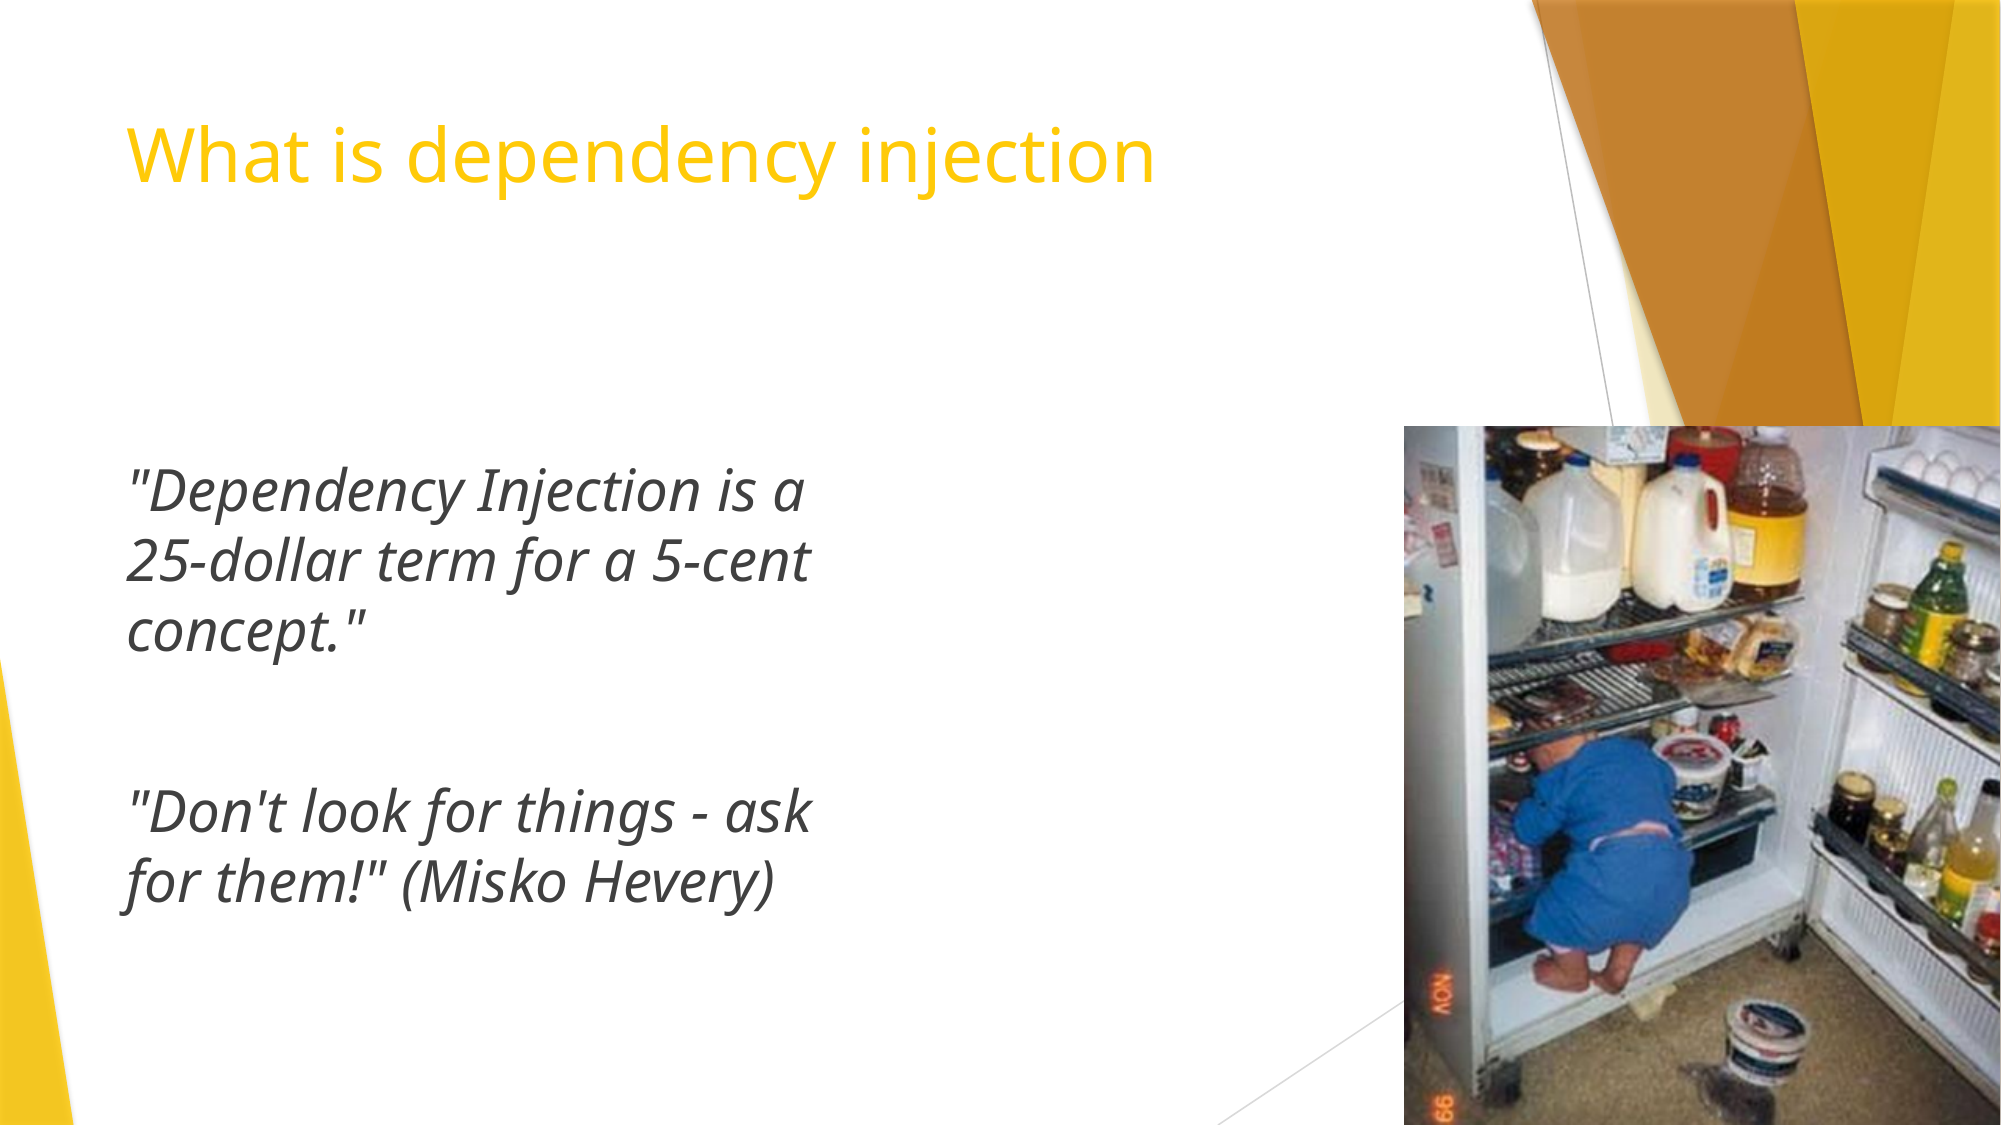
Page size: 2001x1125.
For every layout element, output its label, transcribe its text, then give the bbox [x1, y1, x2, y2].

list "Dependency Injection is a 25-dollar term for a 5-cent concept." "Don't look for things - ask for them!" (Misko Hevery) [111, 354, 895, 1077]
title What is dependency injection [111, 99, 1522, 317]
picture [1404, 426, 2000, 1125]
